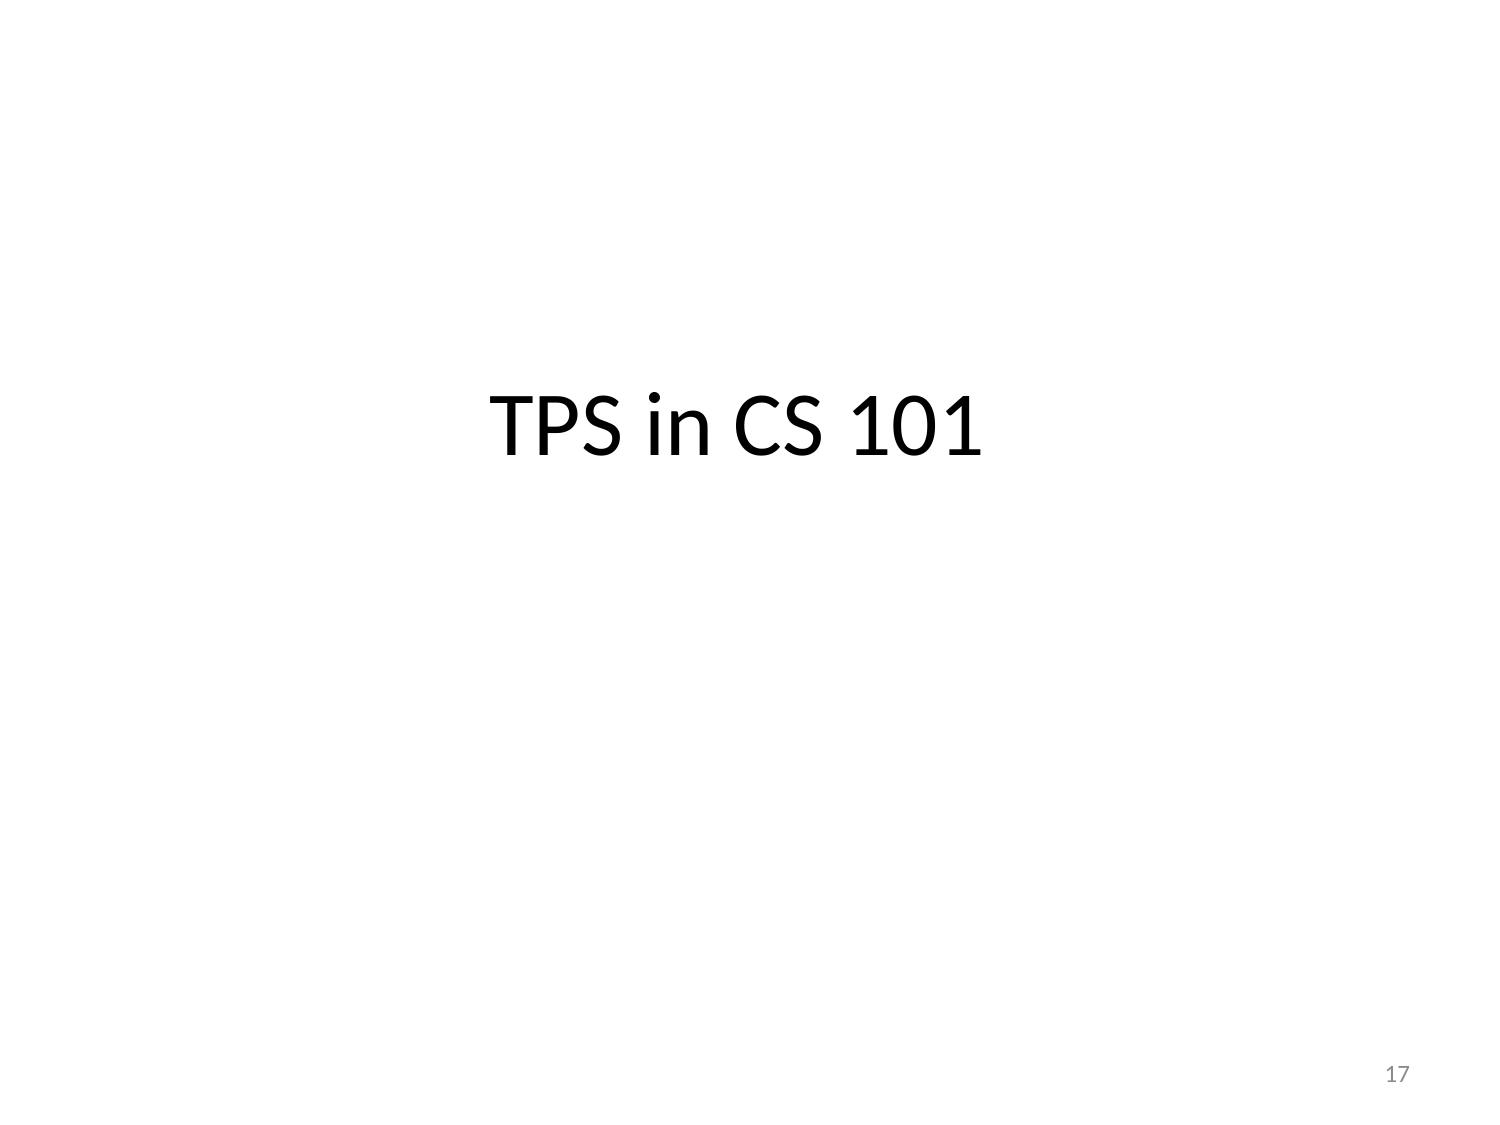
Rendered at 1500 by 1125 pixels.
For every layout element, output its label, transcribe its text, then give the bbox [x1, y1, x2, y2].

slide_number 17 [1074, 1042, 1425, 1103]
title TPS in CS 101 [62, 324, 1413, 513]
